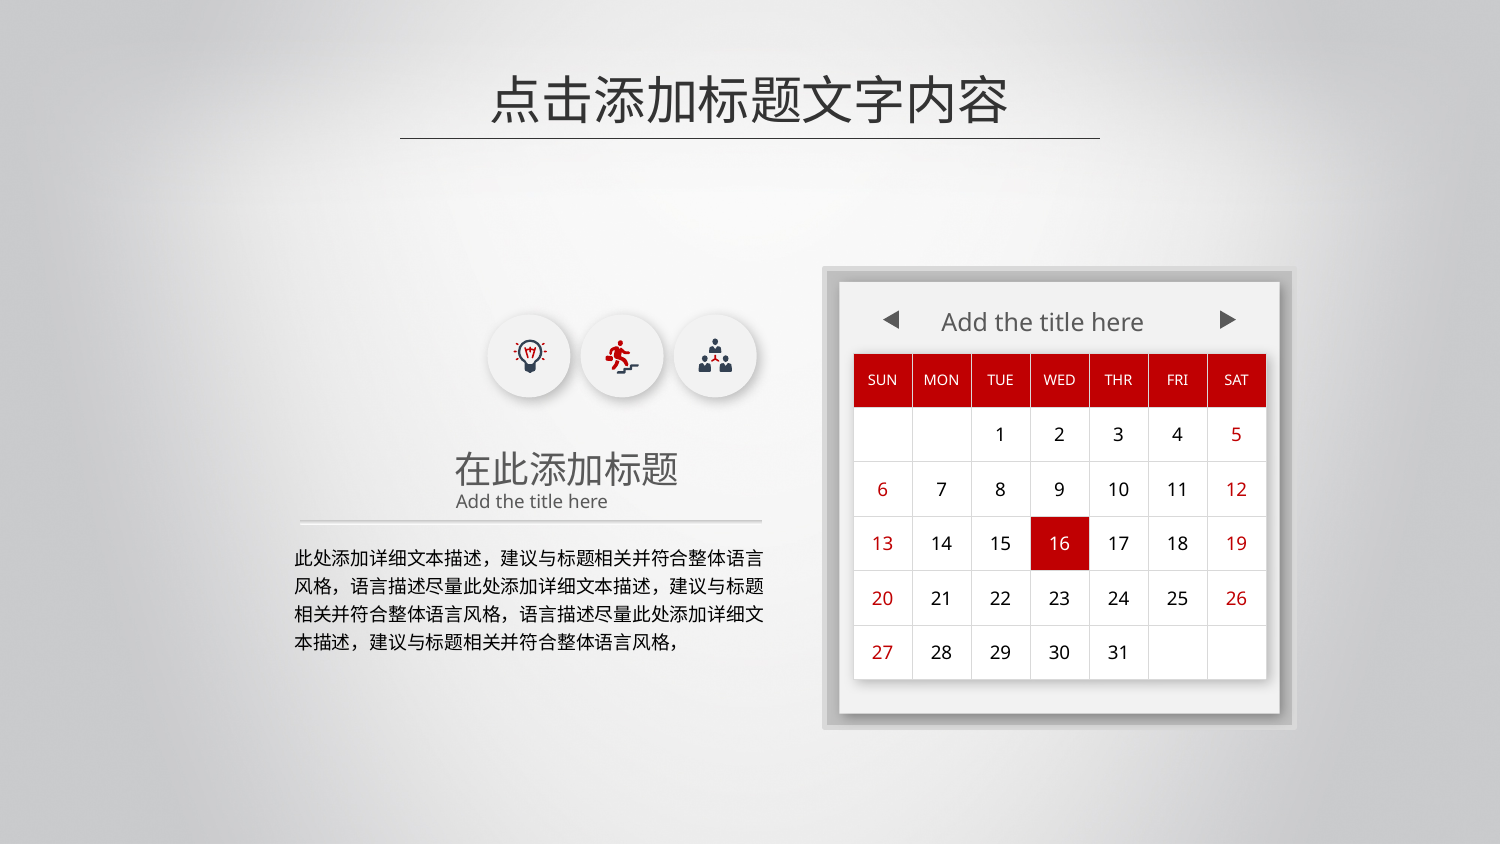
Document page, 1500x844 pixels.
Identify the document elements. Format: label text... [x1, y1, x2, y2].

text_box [882, 299, 1237, 346]
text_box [824, 267, 1295, 728]
picture [0, 0, 1500, 844]
text_box [671, 312, 759, 400]
text_box [297, 517, 436, 527]
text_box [513, 339, 548, 374]
text_box 点击添加标题文字内容 [472, 60, 1028, 137]
text_box 此处添加详细文本描述，建议与标题相关并符合整体语言风格，语言描述尽量此处添加详细文本描述，建议与标题相关并符合整体语言风格，语言描述尽量此处添加详细文本描述，建议与标题相关并符合整体语言风格， [279, 533, 781, 661]
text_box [698, 338, 733, 373]
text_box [439, 438, 765, 521]
text_box [485, 312, 573, 400]
text_box [578, 312, 666, 400]
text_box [605, 339, 640, 374]
